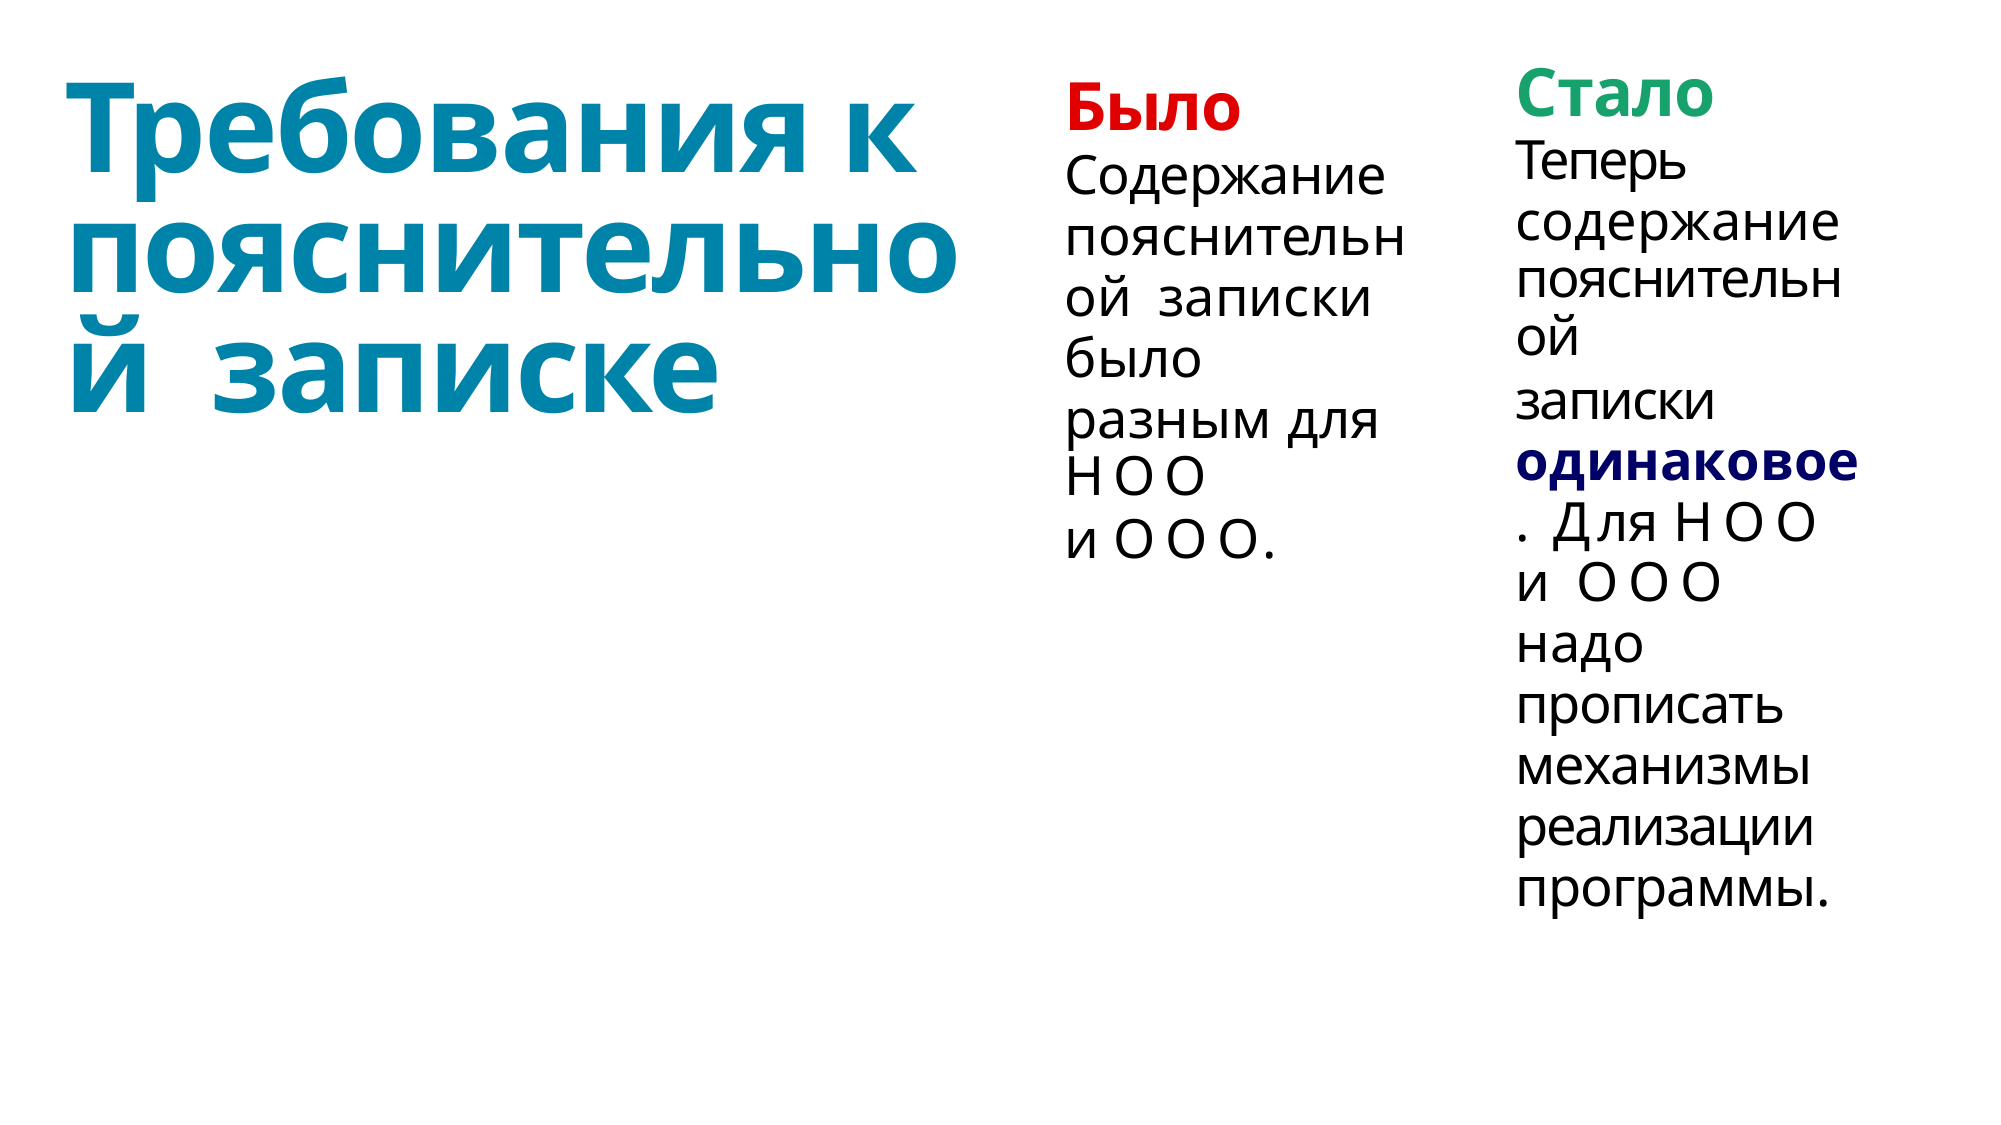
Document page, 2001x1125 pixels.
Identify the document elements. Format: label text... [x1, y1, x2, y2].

text_box Стало Теперь содержание пояснительной записки одинаковое. Для НОО и ООО надо прописать механизмы реализации программы. [1513, 60, 1925, 917]
text_box Было Содержание пояснительной записки было разным для НОО и ООО. [1062, 74, 1421, 570]
title Требования к пояснительной записке [62, 75, 975, 439]
